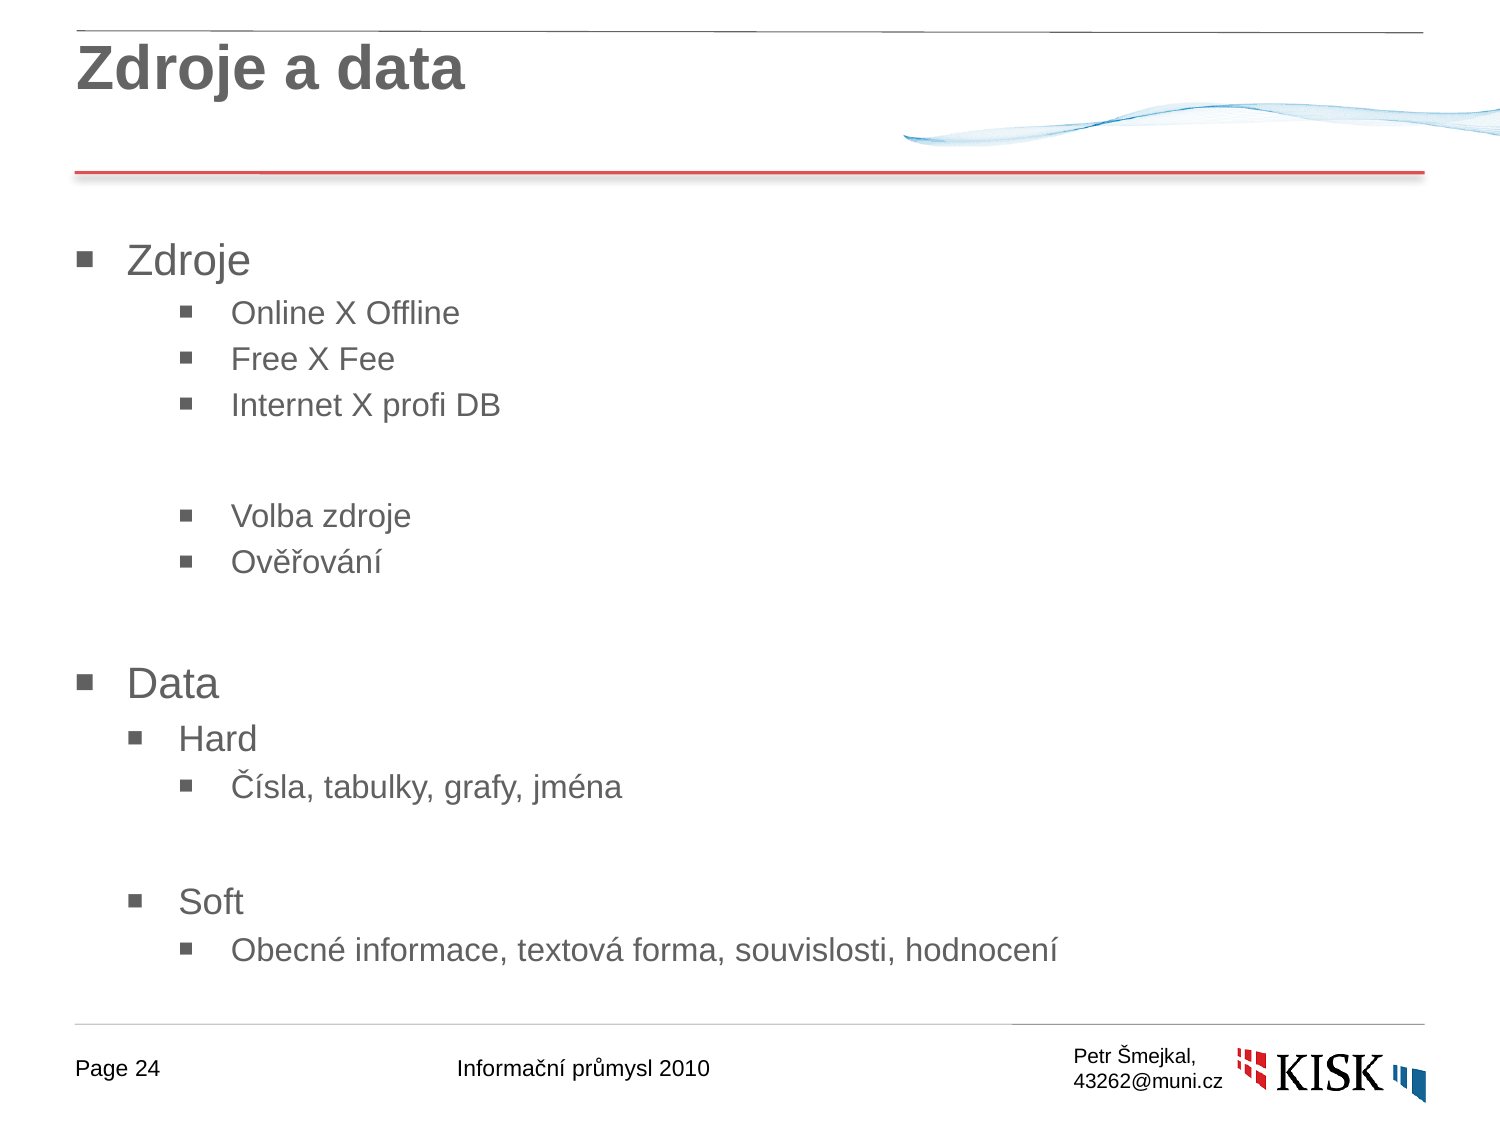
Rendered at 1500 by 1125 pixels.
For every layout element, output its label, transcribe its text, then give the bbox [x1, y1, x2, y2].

title Zdroje a data [76, 32, 1318, 175]
list Zdroje Online X Offline Free X Fee Internet X profi DB Volba zdroje Ověřování Data Hard Čísla, tabulky, grafy, jména Soft Obecné informace, textová forma, souvislosti, hodnocení [74, 231, 1426, 974]
picture [1237, 1046, 1426, 1103]
picture [1318, 101, 1500, 149]
